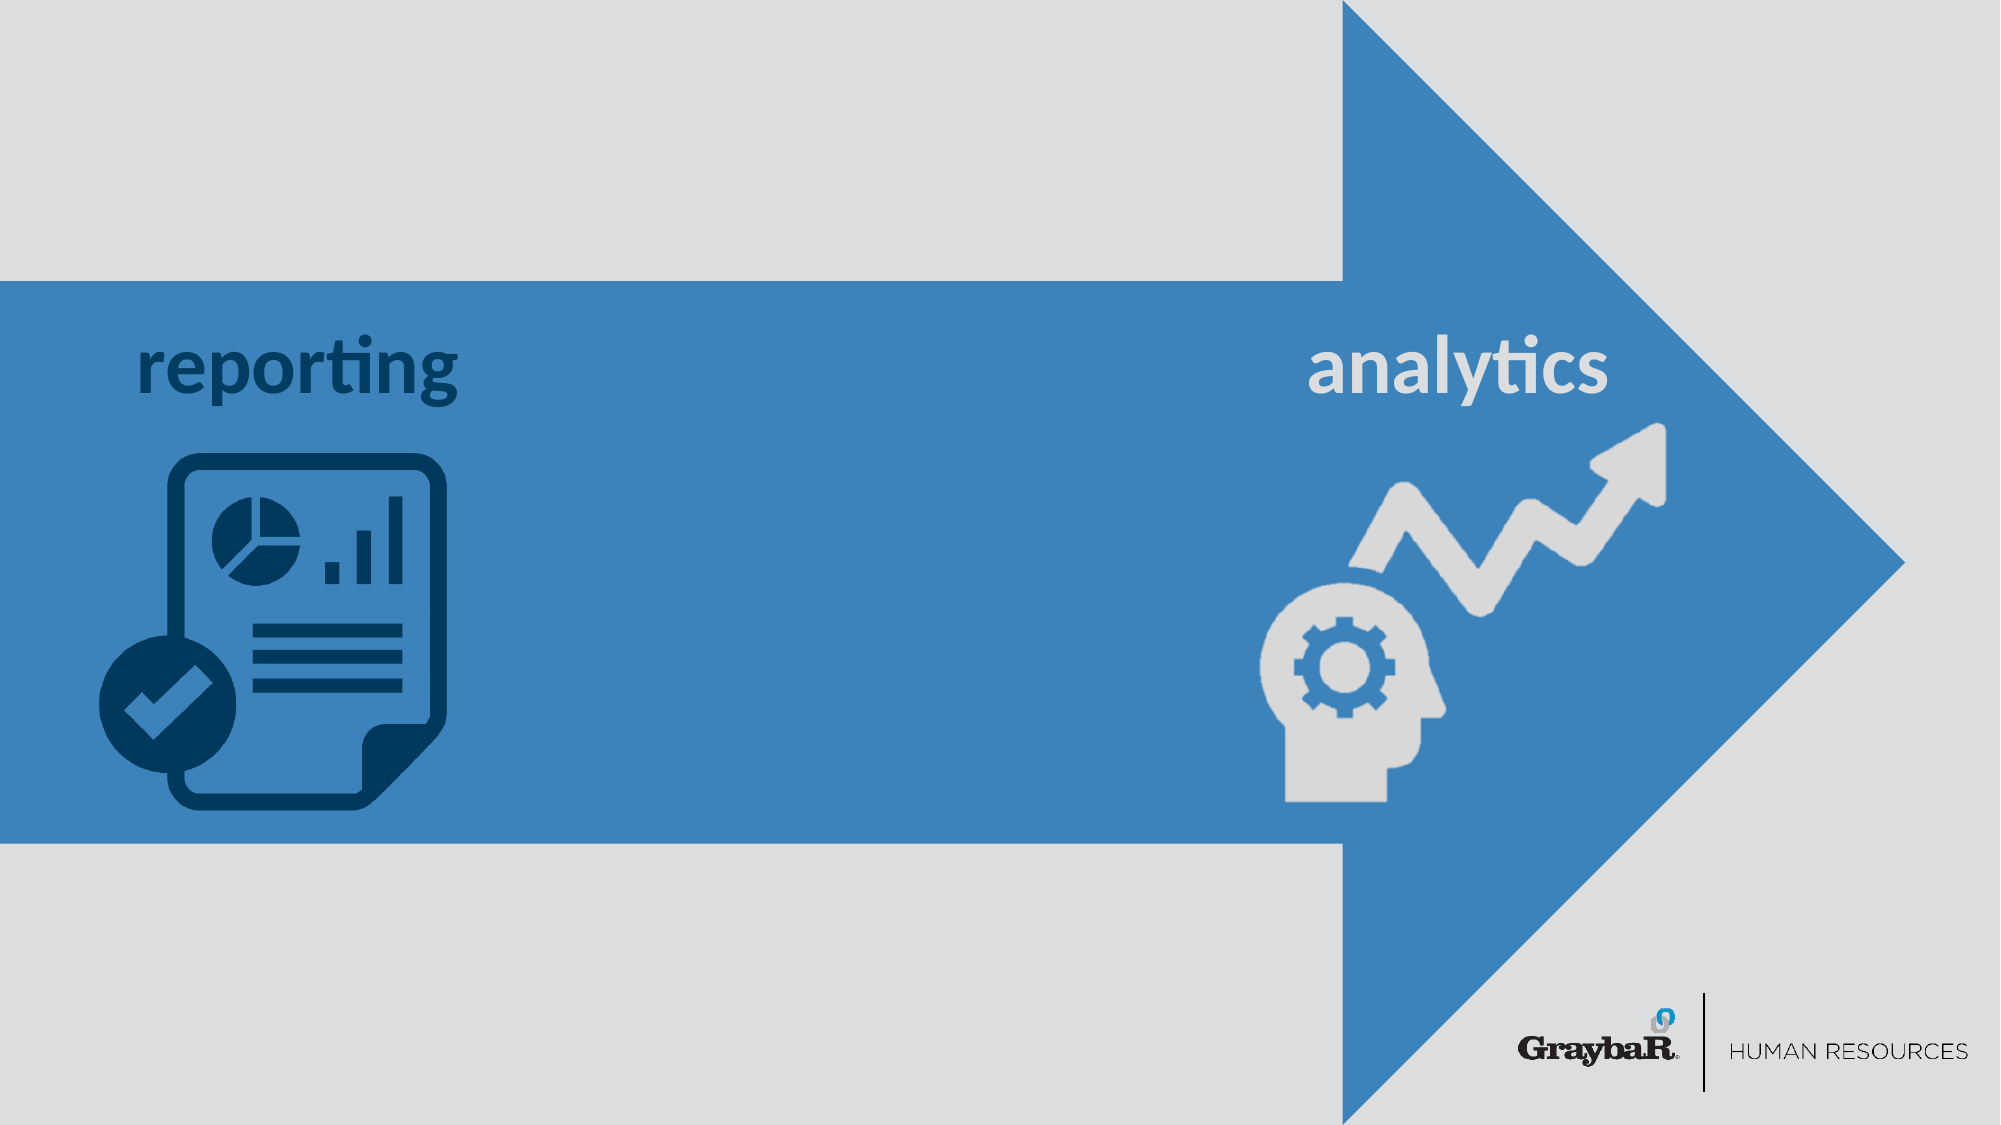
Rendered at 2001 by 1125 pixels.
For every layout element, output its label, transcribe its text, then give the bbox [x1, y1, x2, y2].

text_box analytics [1291, 302, 1625, 398]
text_box [1341, 935, 1535, 1125]
text_box reporting [121, 302, 475, 418]
text_box [0, 0, 1907, 845]
picture [1518, 993, 1969, 1092]
picture [1184, 398, 1732, 935]
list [74, 433, 471, 830]
